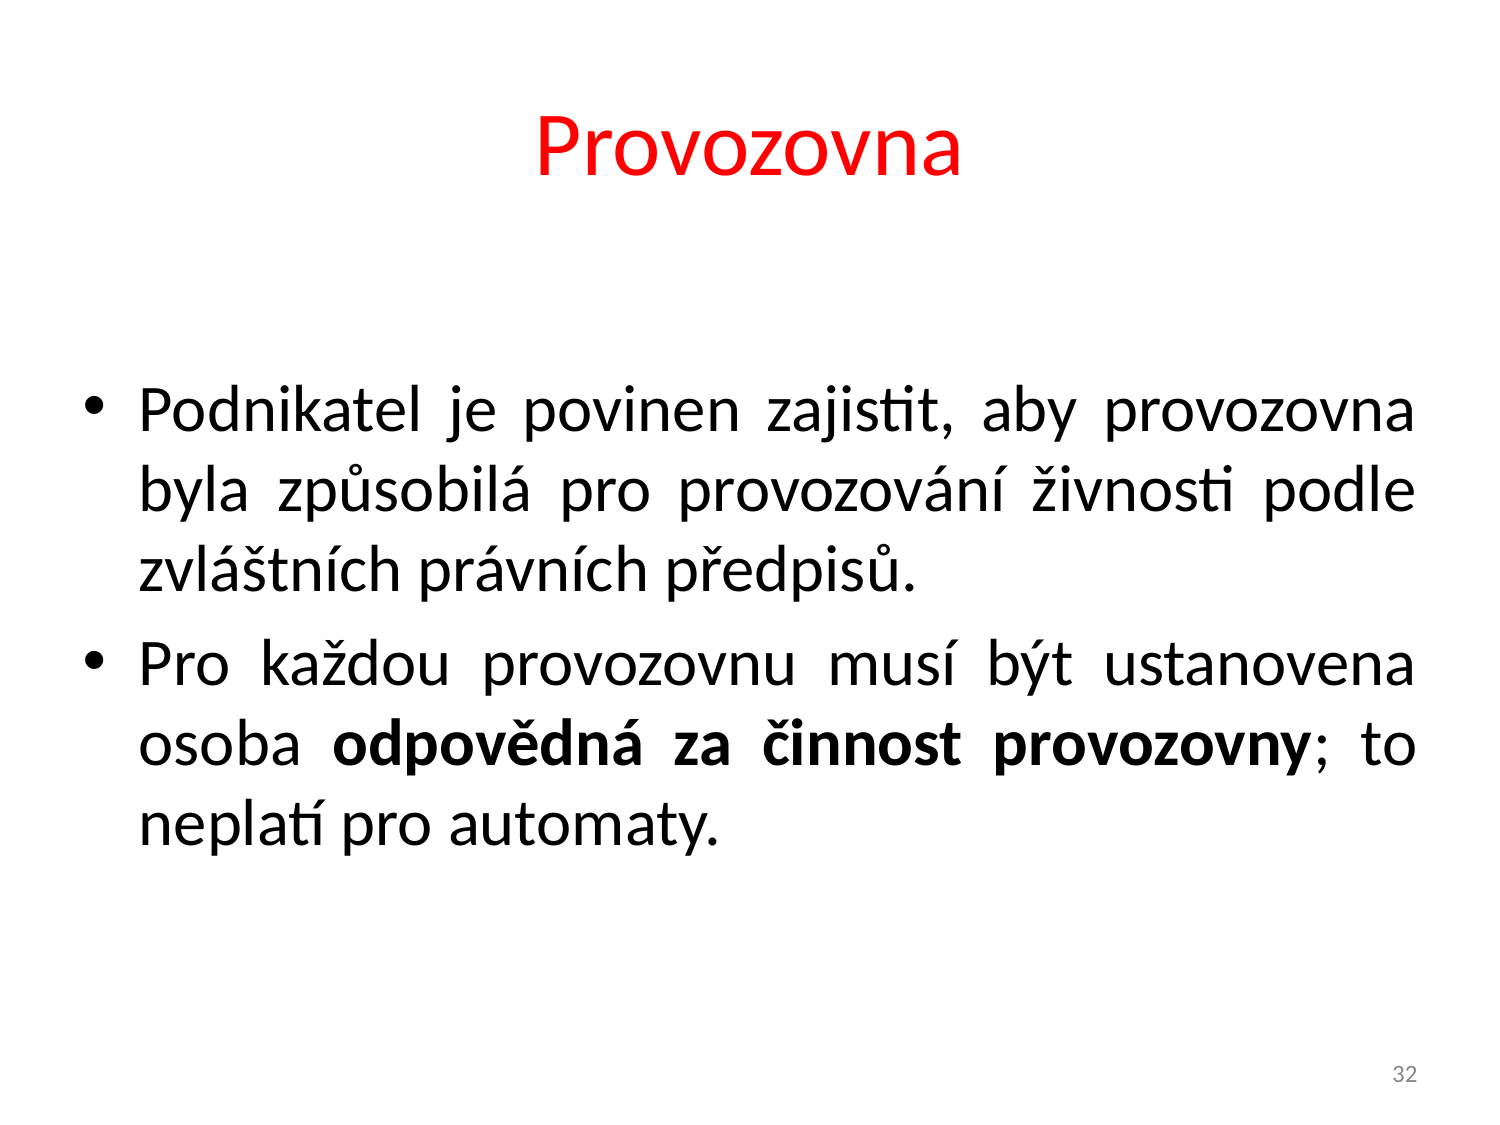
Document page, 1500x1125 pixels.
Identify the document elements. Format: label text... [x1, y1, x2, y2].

list Podnikatel je povinen zajistit, aby provozovna byla způsobilá pro provozování živnosti podle zvláštních právních předpisů. Pro každou provozovnu musí být ustanovena osoba odpovědná za činnost provozovny; to neplatí pro automaty. [74, 261, 1426, 1006]
title Provozovna [74, 44, 1426, 234]
slide_number 32 [1381, 1050, 1426, 1096]
